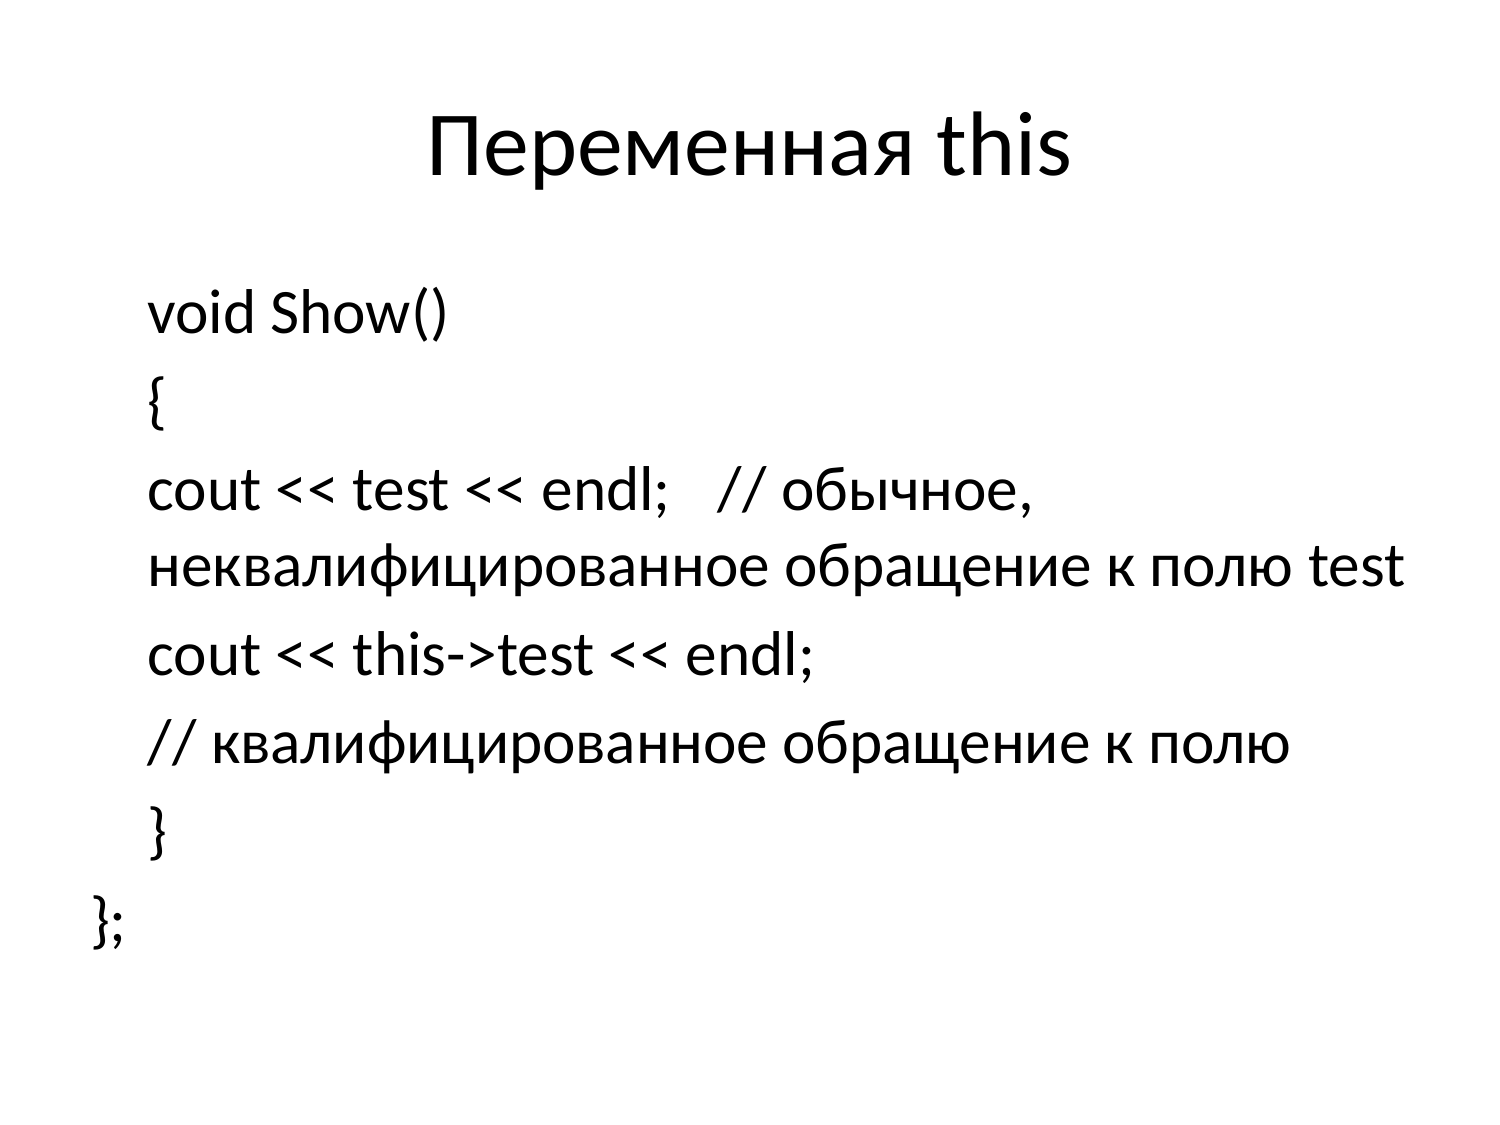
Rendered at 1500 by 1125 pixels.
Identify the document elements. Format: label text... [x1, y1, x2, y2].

title Переменная this [75, 45, 1425, 233]
list void Show() { cout << test << endl; // обычное, неквалифицированное обращение к полю test cout << this->test << endl; // квалифицированное обращение к полю } }; [75, 262, 1425, 1005]
